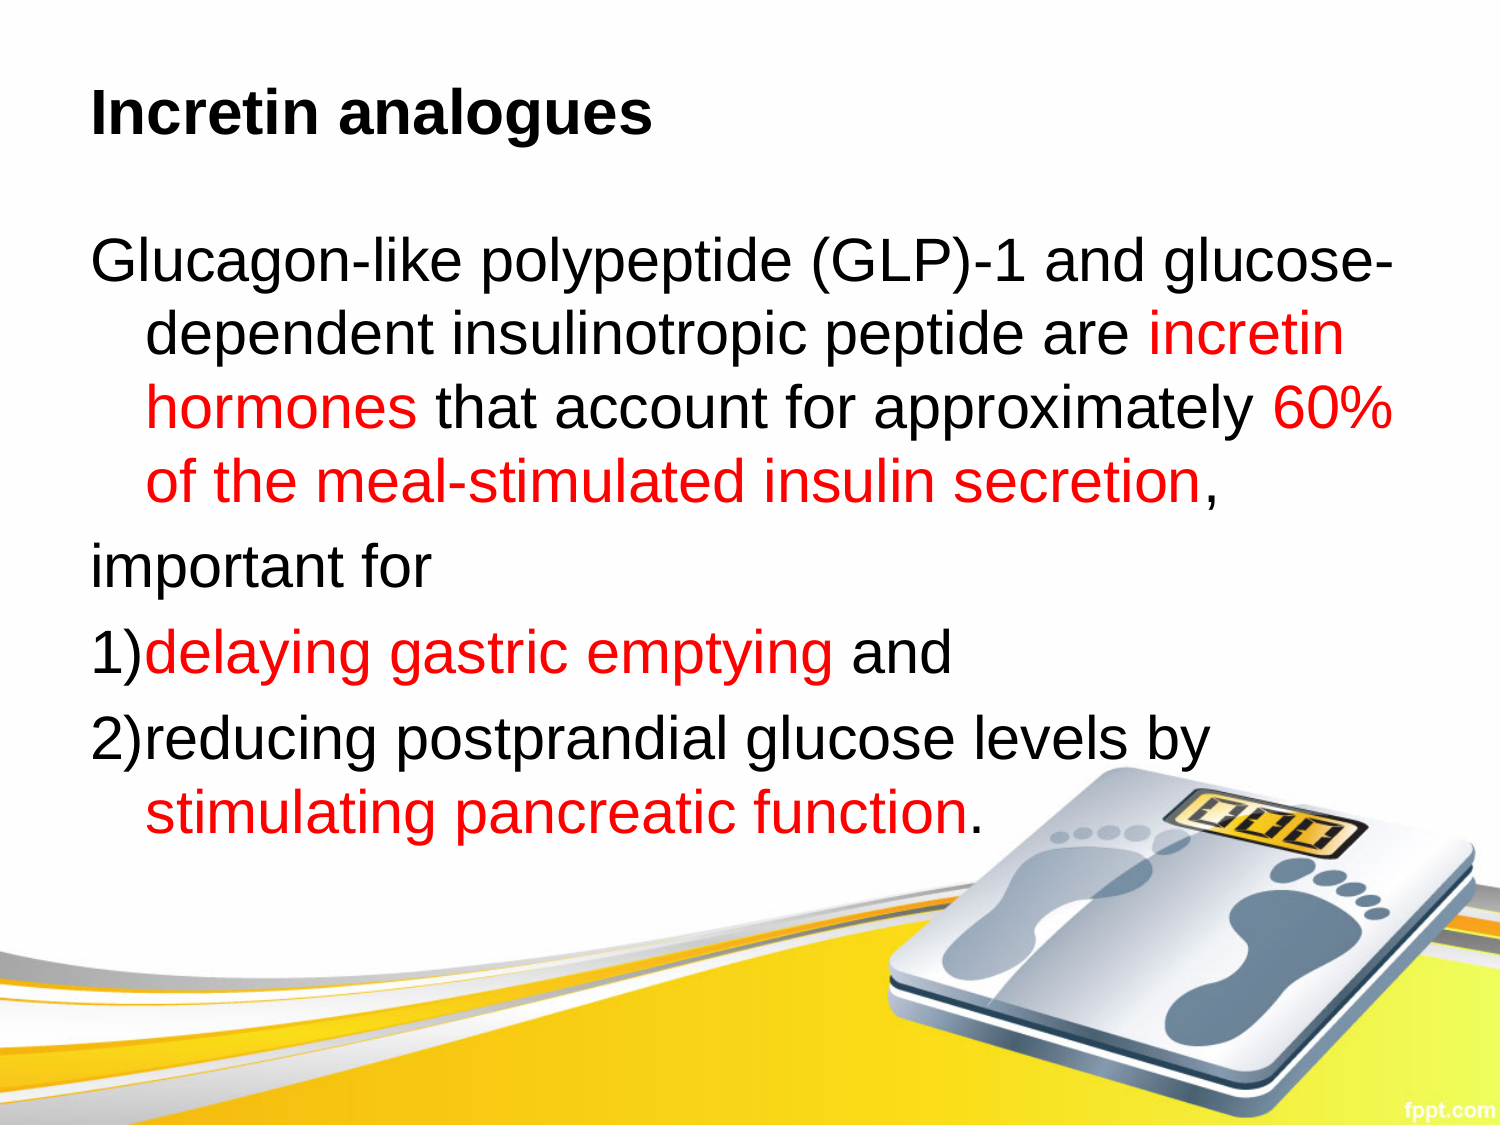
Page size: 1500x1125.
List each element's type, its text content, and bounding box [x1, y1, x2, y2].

title Incretin analogues [74, 62, 1426, 212]
list Glucagon-like polypeptide (GLP)-1 and glucose-dependent insulinotropic peptide are incretin hormones that account for approximately 60% of the meal-stimulated insulin secretion, important for 1)delaying gastric emptying and 2)reducing postprandial glucose levels by stimulating pancreatic function. [74, 212, 1426, 913]
picture [0, 0, 1500, 1125]
